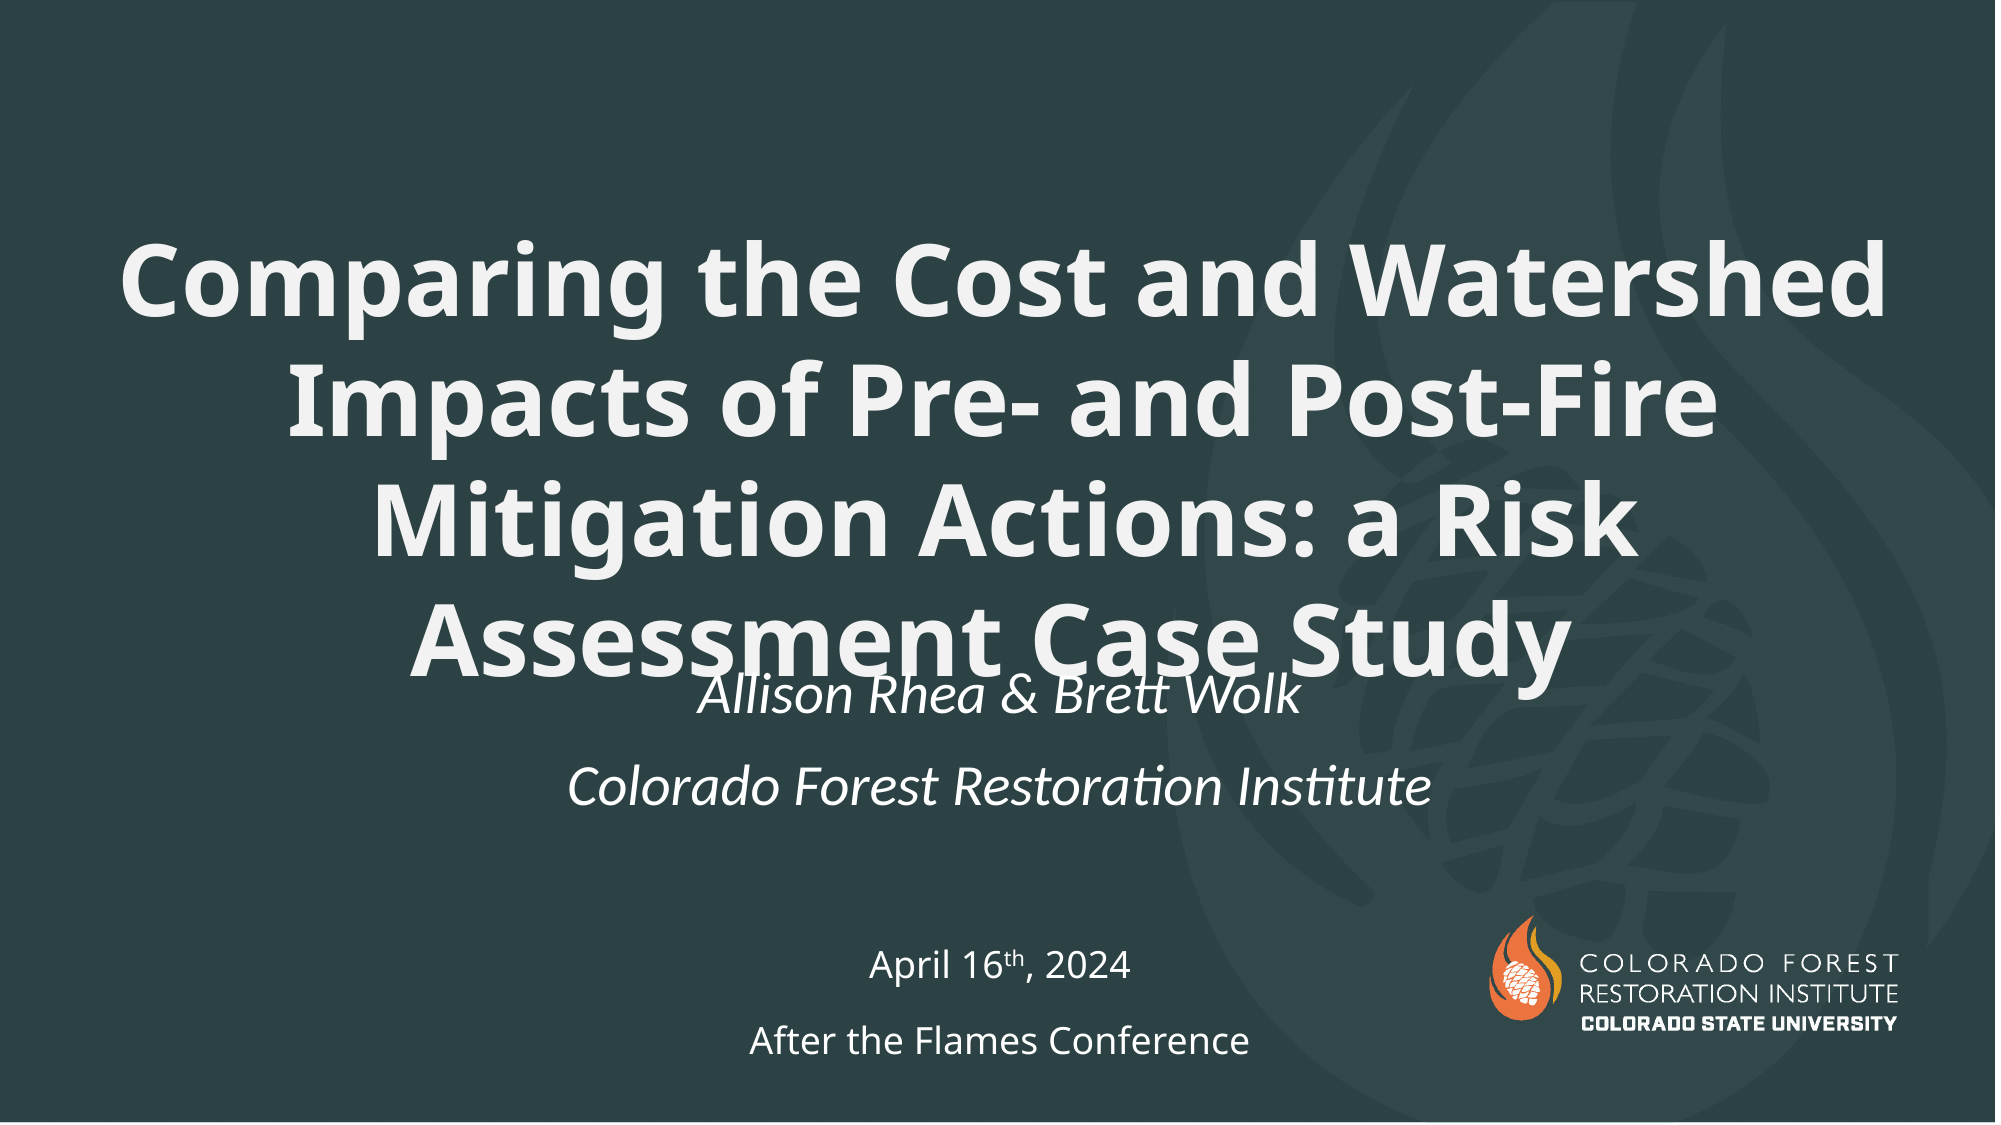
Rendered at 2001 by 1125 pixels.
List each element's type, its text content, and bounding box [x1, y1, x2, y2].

text_box April 16th, 2024 After the Flames Conference [144, 918, 1856, 1075]
picture [0, 0, 2001, 1125]
text_box Allison Rhea & Brett Wolk Colorado Forest Restoration Institute [499, 648, 1500, 825]
text_box Comparing the Cost and Watershed Impacts of Pre- and Post-Fire Mitigation Actions: a Risk Assessment Case Study [95, 203, 1915, 710]
